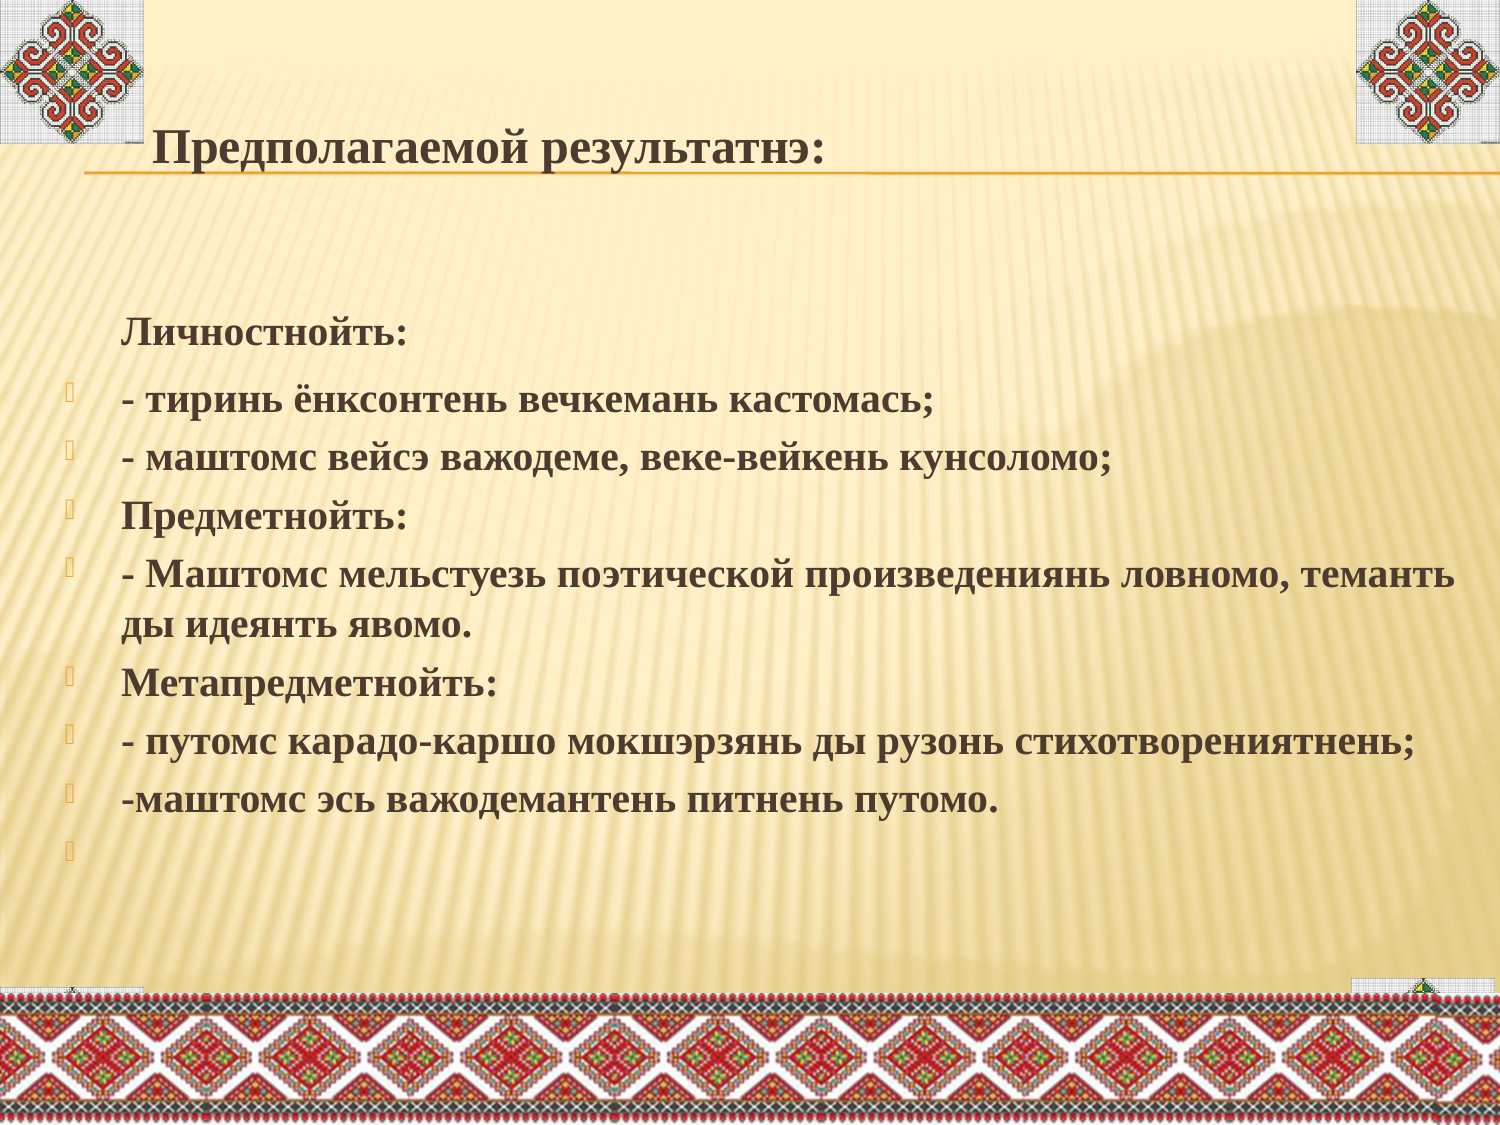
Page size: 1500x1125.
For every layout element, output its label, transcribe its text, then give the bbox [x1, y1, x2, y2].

title Предполагаемой результатнэ: [50, 75, 1475, 213]
picture [0, 0, 144, 144]
picture [0, 977, 1500, 1125]
list Личностнойть: - тиринь ёнксонтень вечкемань кастомась; - маштомс вейсэ важодеме, веке-вейкень кунсоломо; Предметнойть: - Маштомс мельстуезь поэтической произведениянь ловномо, теманть ды идеянть явомо. Метапредметнойть: - путомс карадо-каршо мокшэрзянь ды рузонь стихотворениятнень; -маштомс эсь важодемантень питнень путомо. [50, 254, 1475, 991]
picture [1355, 0, 1500, 144]
